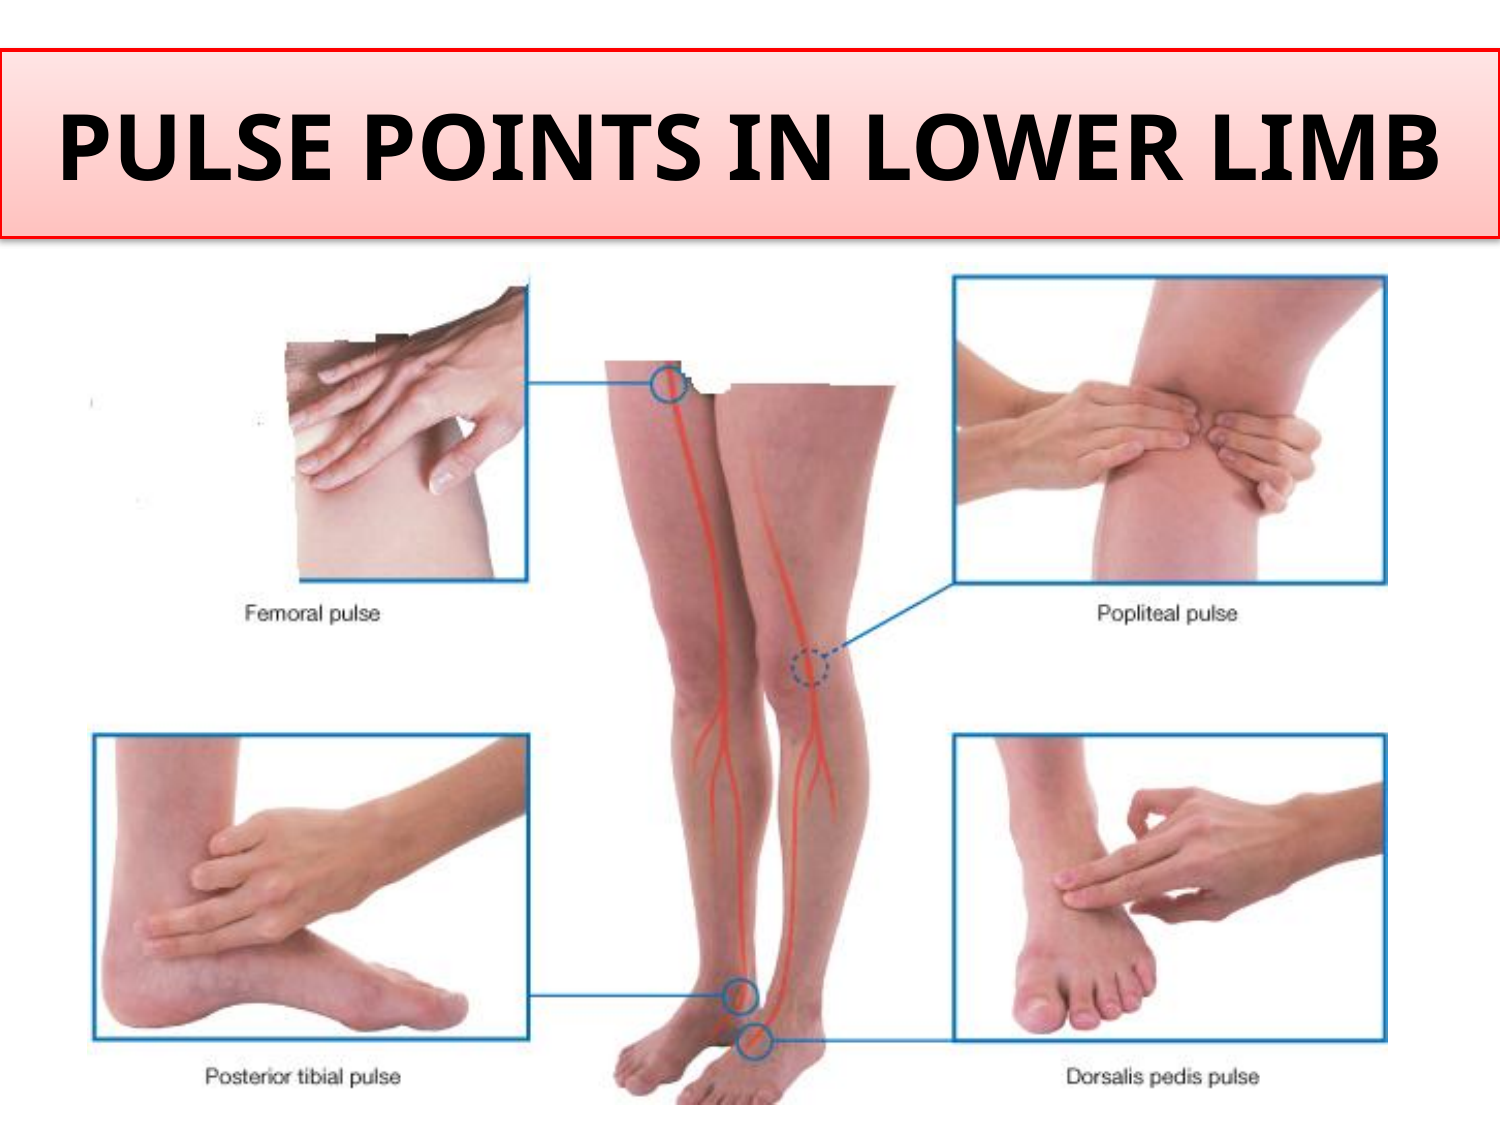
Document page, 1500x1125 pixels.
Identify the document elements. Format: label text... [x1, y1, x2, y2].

title PULSE POINTS IN LOWER LIMB [0, 49, 1500, 238]
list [87, 262, 1388, 1105]
